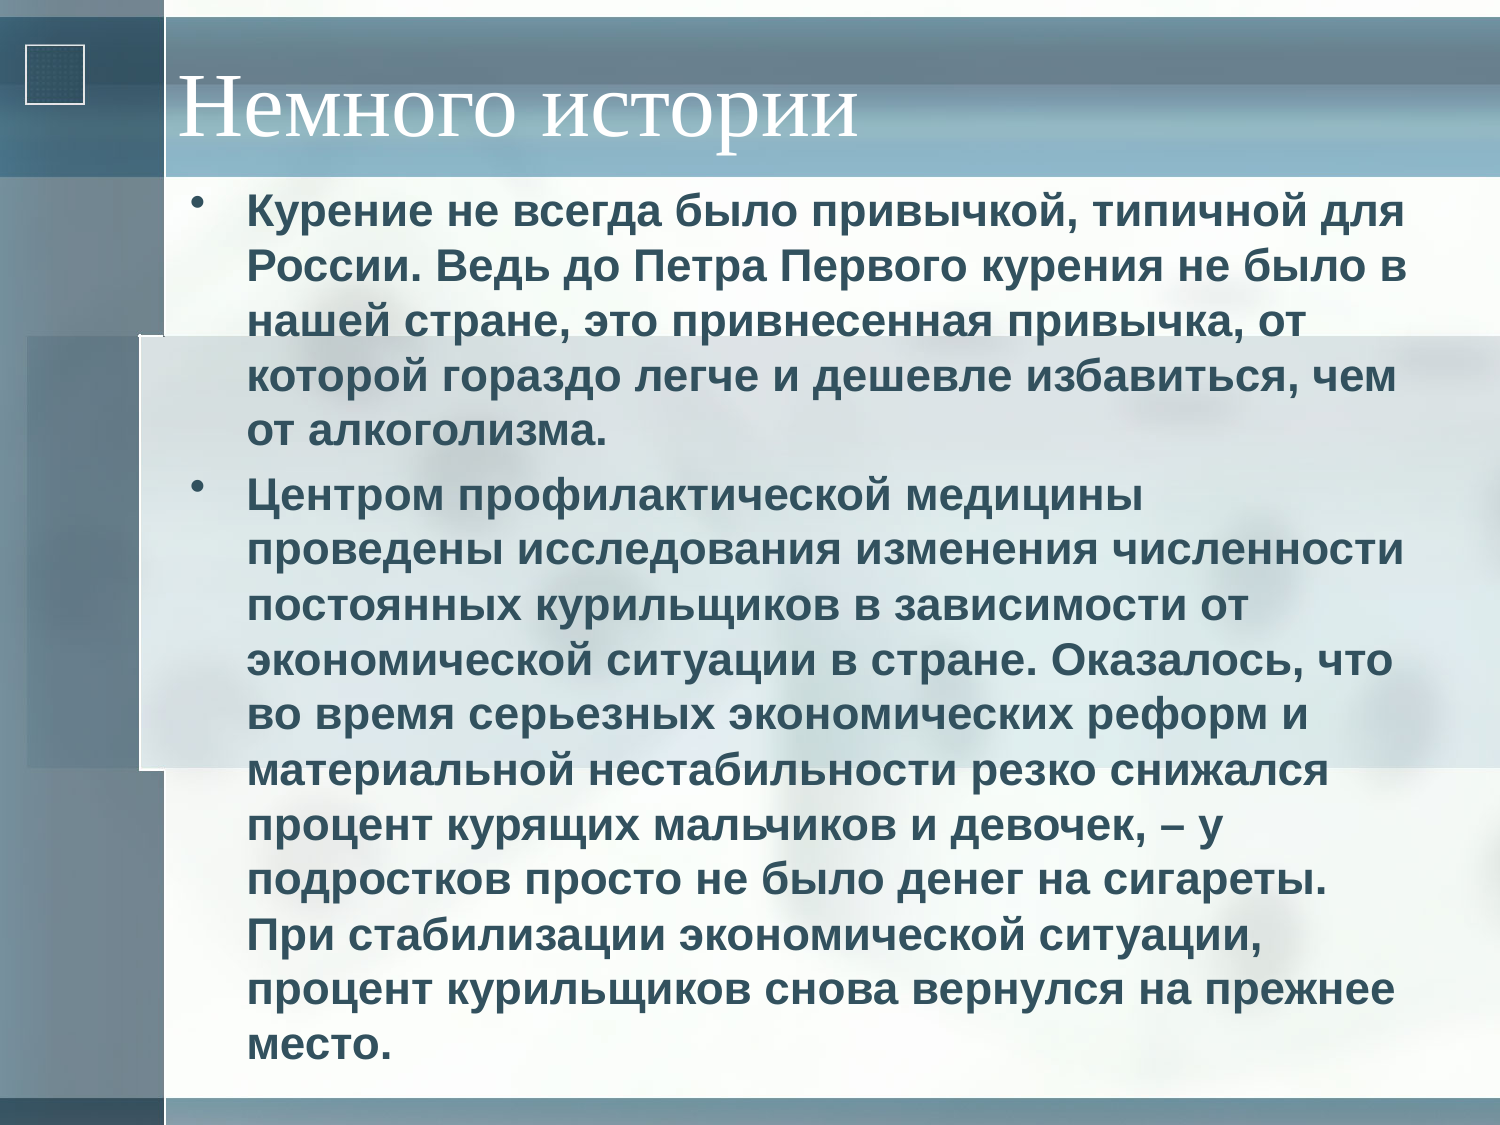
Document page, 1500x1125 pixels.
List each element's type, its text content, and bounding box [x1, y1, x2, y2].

picture [0, 0, 1500, 1125]
list Курение не всегда было привычкой, типичной для России. Ведь до Петра Первого курения не было в нашей стране, это привнесенная привычка, от которой гораздо легче и дешевле избавиться, чем от алкоголизма. Центром профилактической медицины проведены исследования изменения численности постоянных курильщиков в зависимости от экономической ситуации в стране. Оказалось, что во время серьезных экономических реформ и материальной нестабильности резко снижался процент курящих мальчиков и девочек, – у подростков просто не было денег на сигареты. При стабилизации экономической ситуации, процент курильщиков снова вернулся на прежнее место. [174, 172, 1425, 1071]
title Немного истории [162, 24, 1500, 175]
